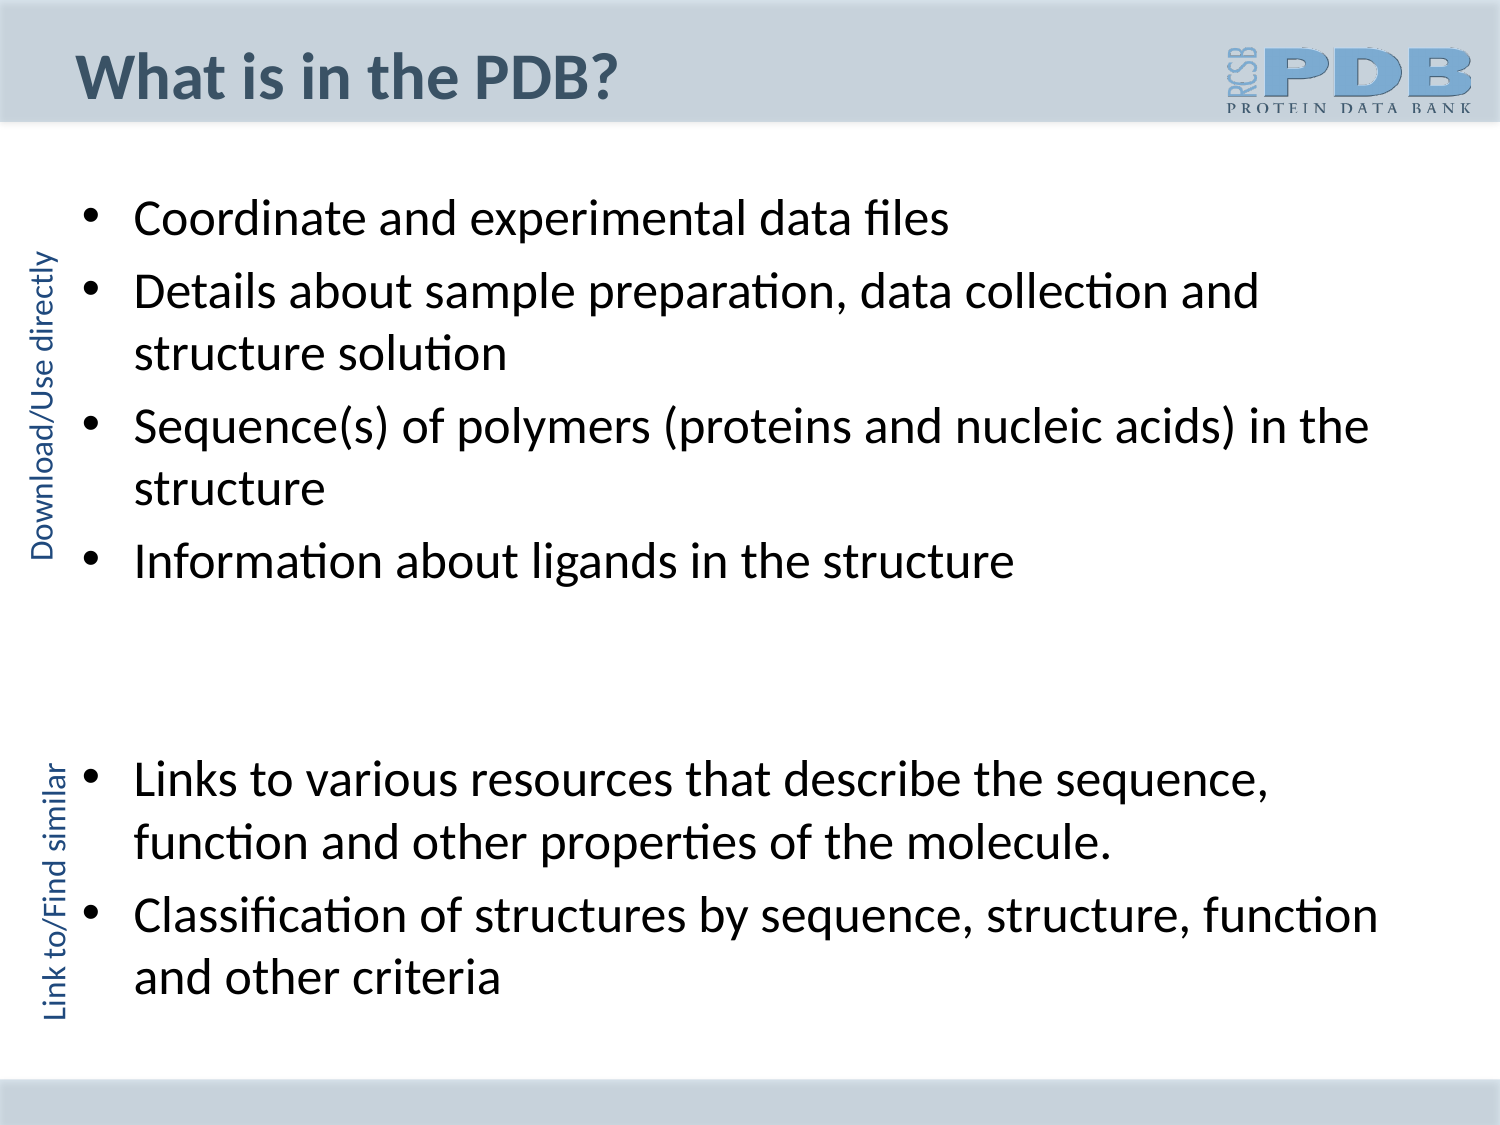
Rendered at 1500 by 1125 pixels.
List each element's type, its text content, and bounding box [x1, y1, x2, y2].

list Coordinate and experimental data files Details about sample preparation, data collection and structure solution Sequence(s) of polymers (proteins and nucleic acids) in the structure Information about ligands in the structure Links to various resources that describe the sequence, function and other properties of the molecule. Classification of structures by sequence, structure, function and other criteria [66, 175, 1417, 1016]
text_box Link to/Find similar [24, 747, 80, 1036]
text_box Download/Use directly [12, 236, 67, 577]
title What is in the PDB? [60, 24, 1400, 122]
